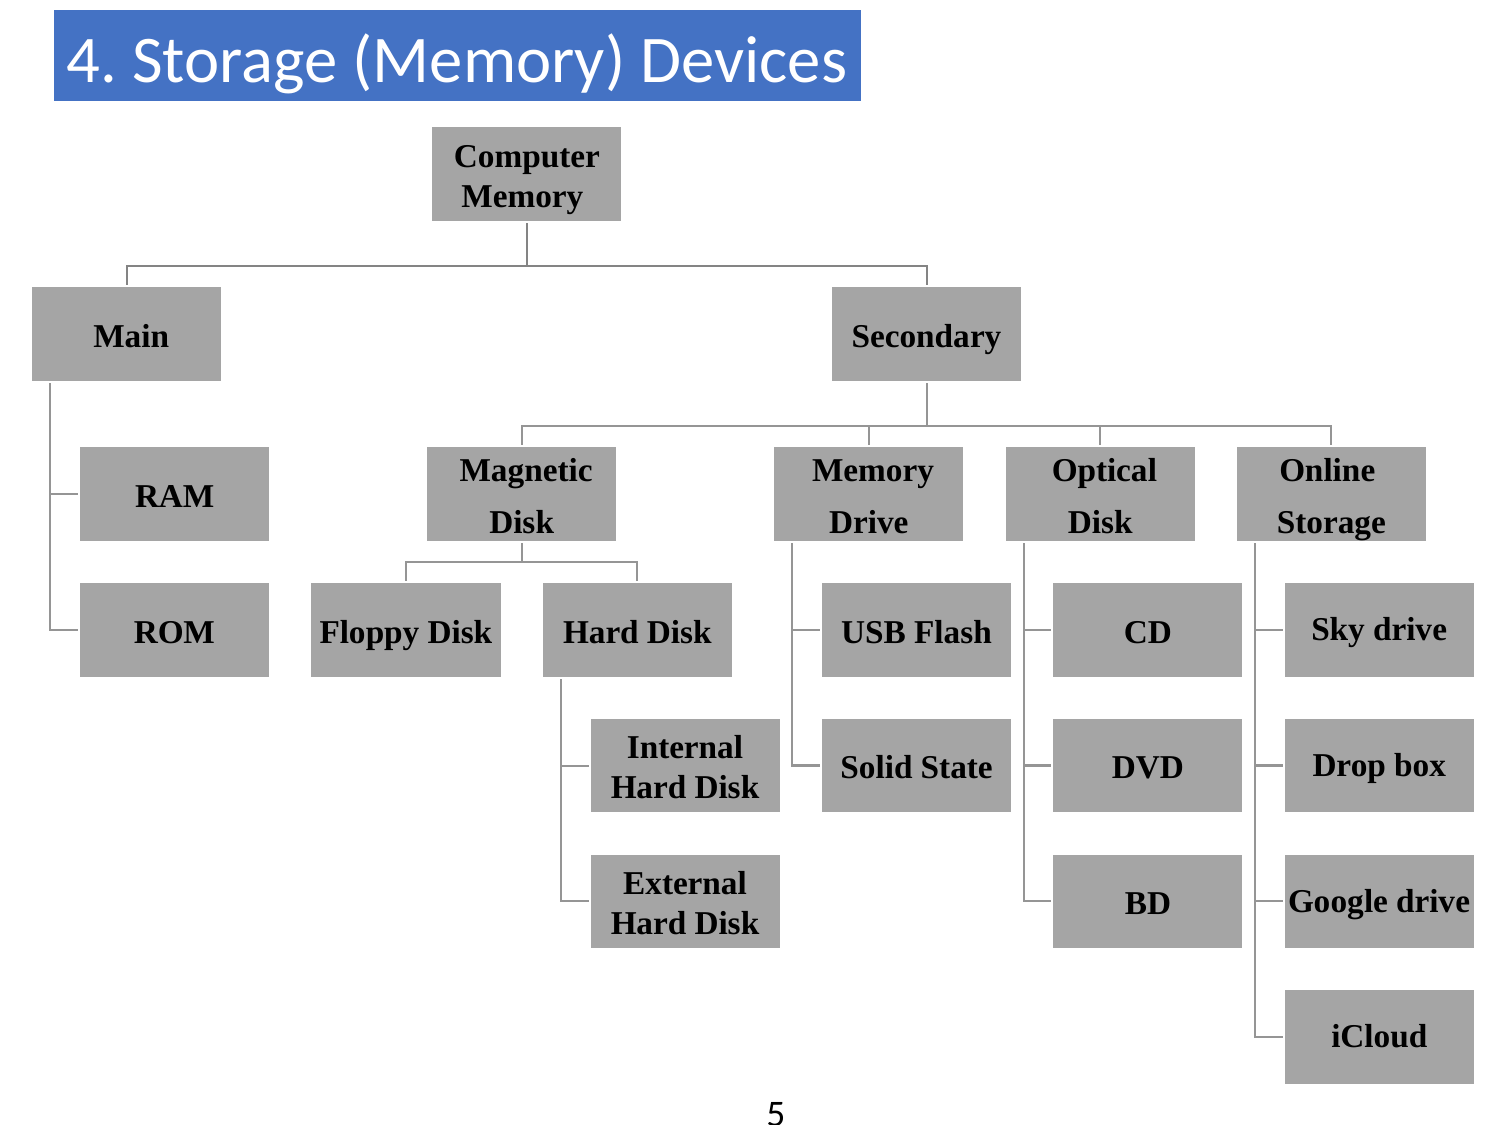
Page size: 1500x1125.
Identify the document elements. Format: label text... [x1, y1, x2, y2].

text_box 4. Storage (Memory) Devices [50, 7, 864, 92]
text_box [31, 92, 1475, 1125]
